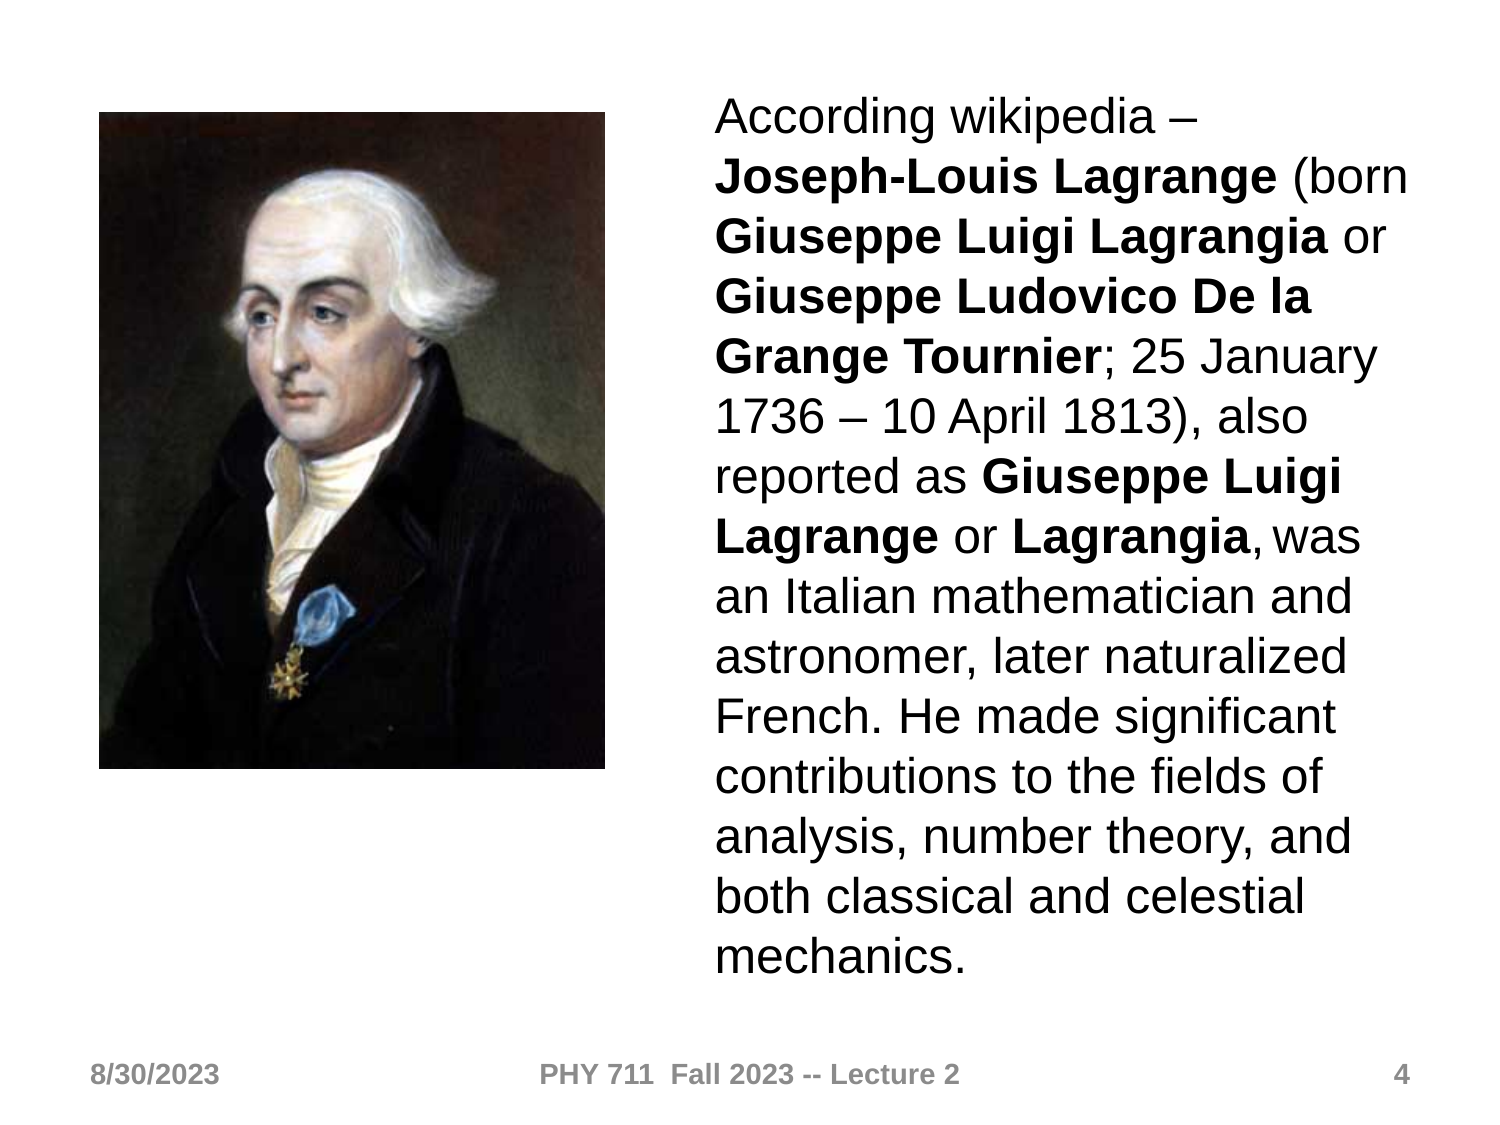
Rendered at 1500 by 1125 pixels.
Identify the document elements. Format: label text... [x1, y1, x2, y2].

slide_number 4 [1074, 1042, 1425, 1103]
text_box According wikipedia – Joseph-Louis Lagrange (born Giuseppe Luigi Lagrangia or Giuseppe Ludovico De la Grange Tournier; 25 January 1736 – 10 April 1813), also reported as Giuseppe Luigi Lagrange or Lagrangia, was an Italian mathematician and astronomer, later naturalized French. He made significant contributions to the fields of analysis, number theory, and both classical and celestial mechanics. [699, 76, 1438, 991]
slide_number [75, 1042, 425, 1103]
footer PHY 711 Fall 2023 -- Lecture 2 [512, 1042, 988, 1103]
picture [99, 112, 605, 769]
